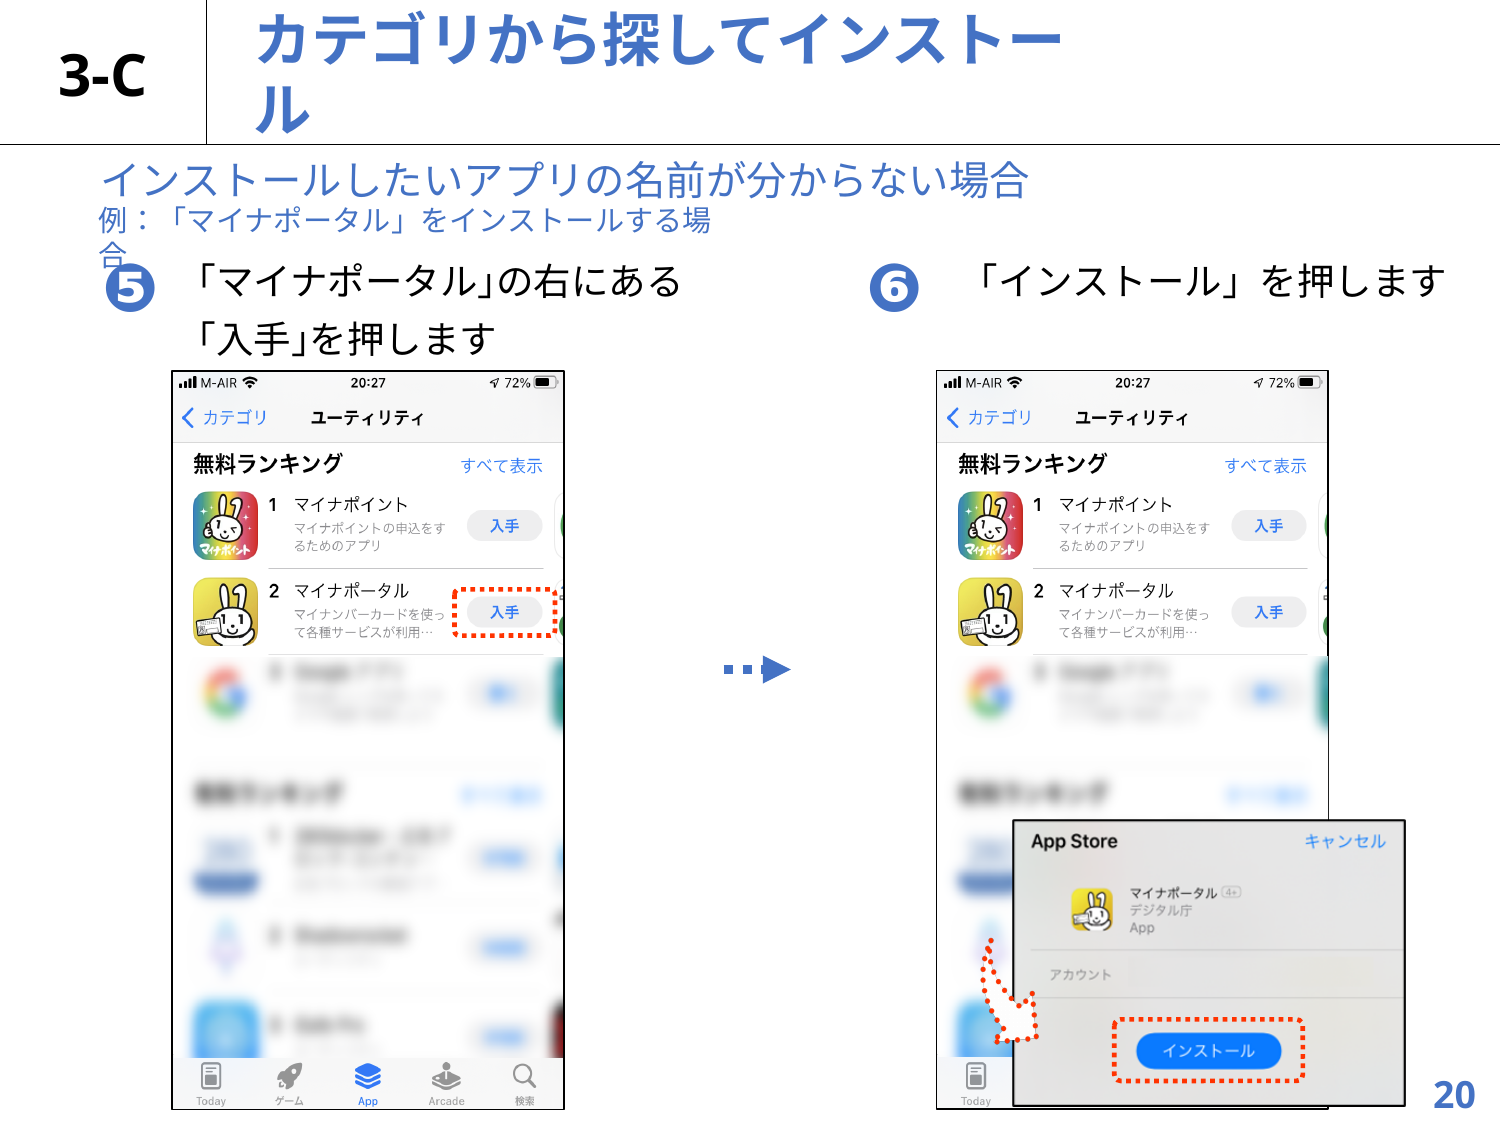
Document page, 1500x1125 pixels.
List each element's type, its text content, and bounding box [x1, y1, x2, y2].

picture [947, 819, 1406, 1107]
text_box カテゴリから探してインストール [230, 0, 1140, 153]
text_box ｢マイナポータル｣の右にある ｢入手｣を押します [182, 237, 784, 369]
text_box ❻ [851, 237, 944, 332]
title 3-C [0, 0, 207, 147]
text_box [936, 371, 1329, 1109]
text_box インストールしたいアプリの名前が分からない場合 [85, 153, 1461, 213]
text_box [172, 371, 564, 1109]
text_box ❺ [87, 237, 180, 332]
text_box 例：「マイナポータル」をインストールする場合 [98, 195, 739, 281]
text_box 「インストール」を押します [945, 237, 1488, 311]
text_box 20 [1409, 1063, 1500, 1123]
